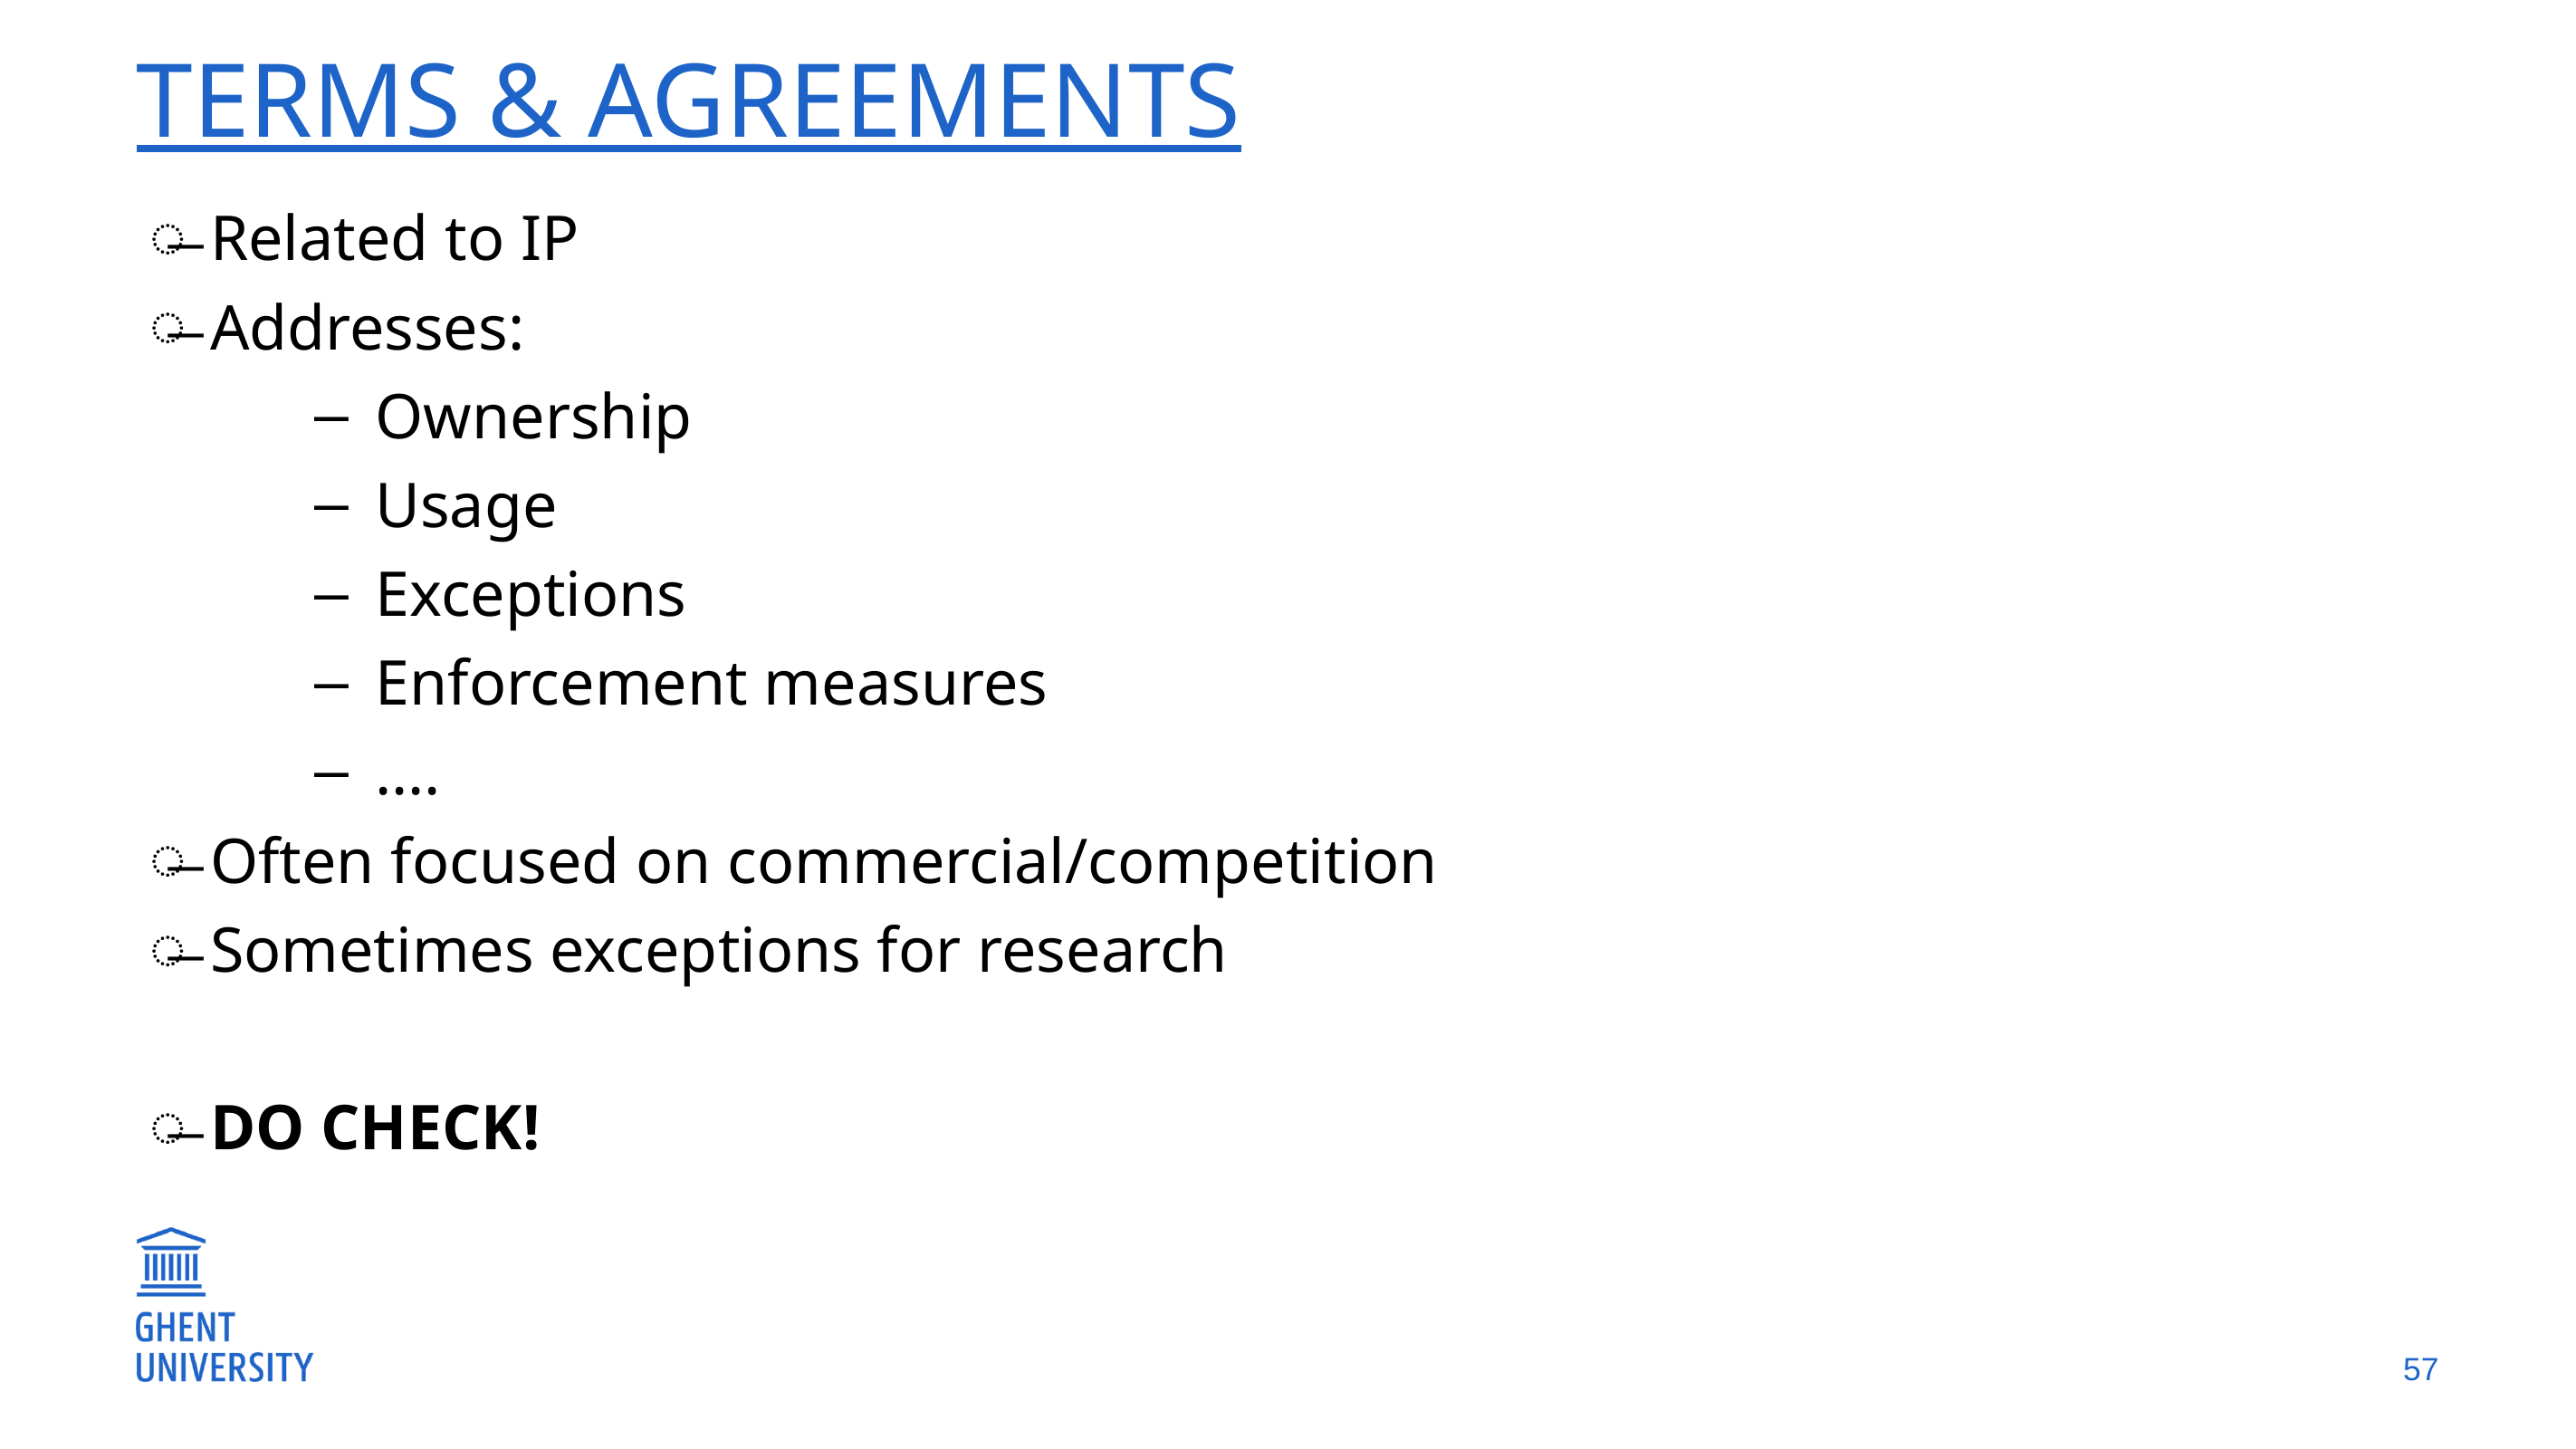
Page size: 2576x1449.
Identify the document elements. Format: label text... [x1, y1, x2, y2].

slide_number 57 [2315, 1329, 2453, 1407]
picture [68, 1175, 411, 1449]
list Related to IP Addresses: Ownership Usage Exceptions Enforcement measures .... Often focused on commercial/competition Sometimes exceptions for research DO CHECK! [124, 177, 2456, 1173]
text_box Terms & agreements [123, 42, 2456, 171]
